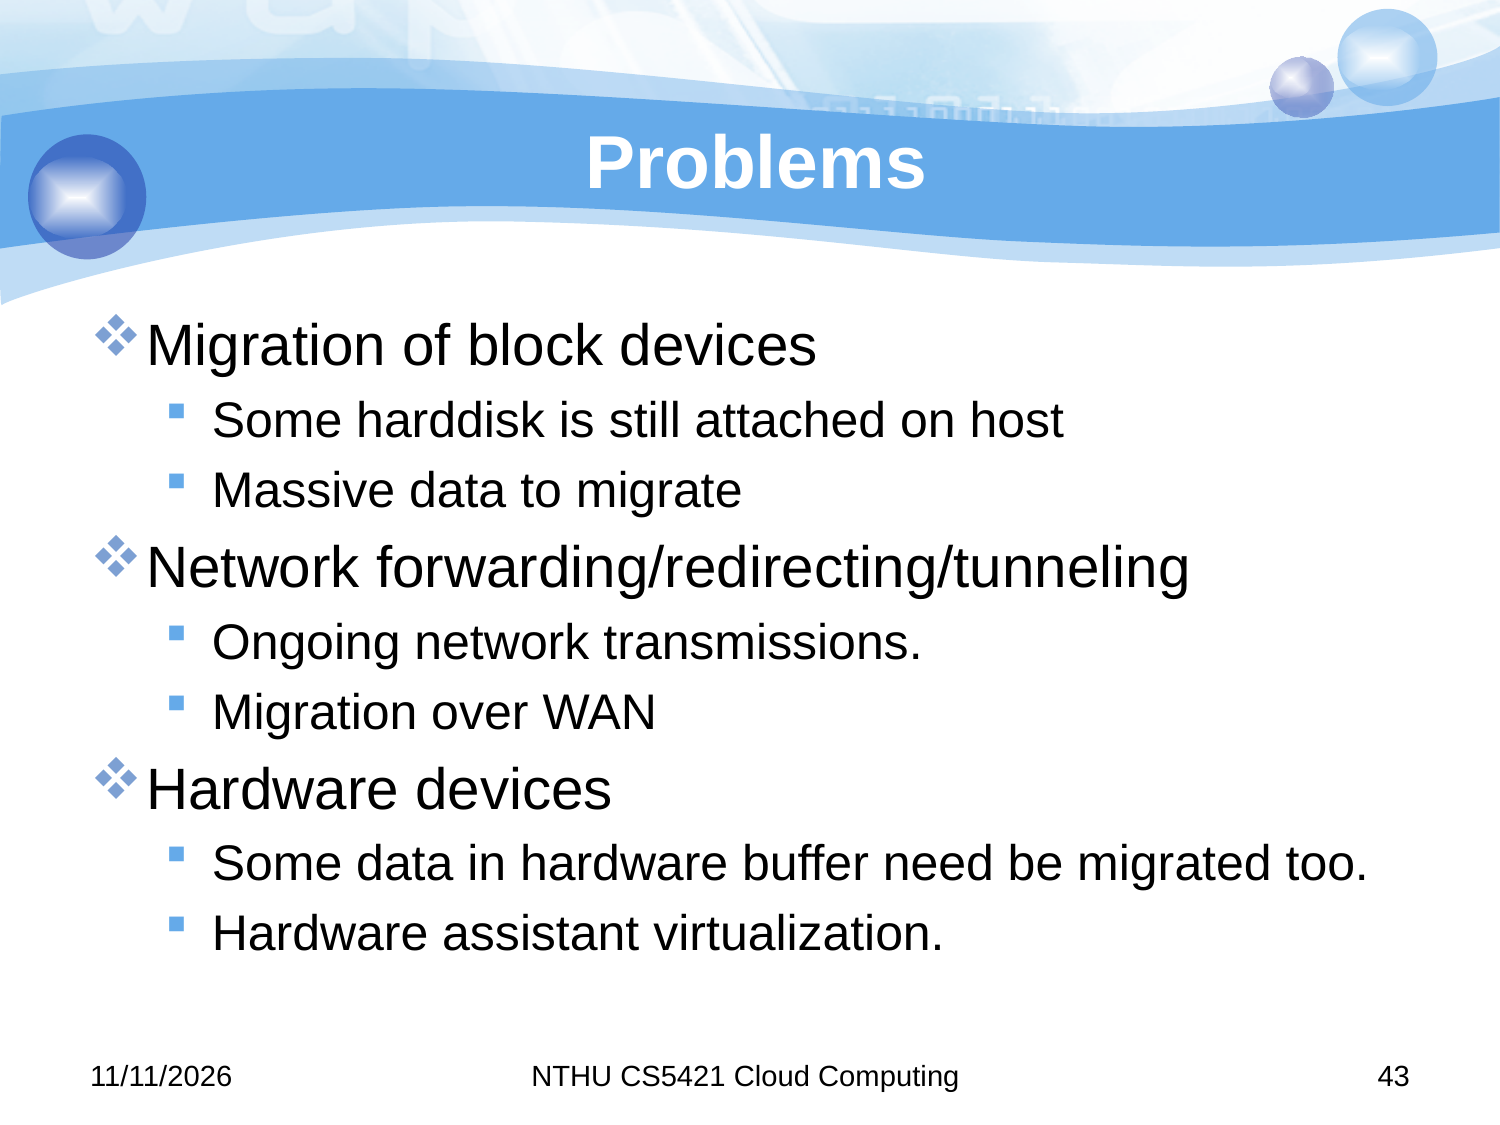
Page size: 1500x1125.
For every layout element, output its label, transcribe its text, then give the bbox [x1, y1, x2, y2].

slide_number 43 [1074, 1050, 1425, 1103]
list Migration of block devices Some harddisk is still attached on host Massive data to migrate Network forwarding/redirecting/tunneling Ongoing network transmissions. Migration over WAN Hardware devices Some data in hardware buffer need be migrated too. Hardware assistant virtualization. [75, 299, 1425, 1038]
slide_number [75, 1050, 425, 1103]
picture [0, 0, 1500, 112]
title Problems [150, 112, 1363, 205]
footer NTHU CS5421 Cloud Computing [512, 1050, 988, 1103]
